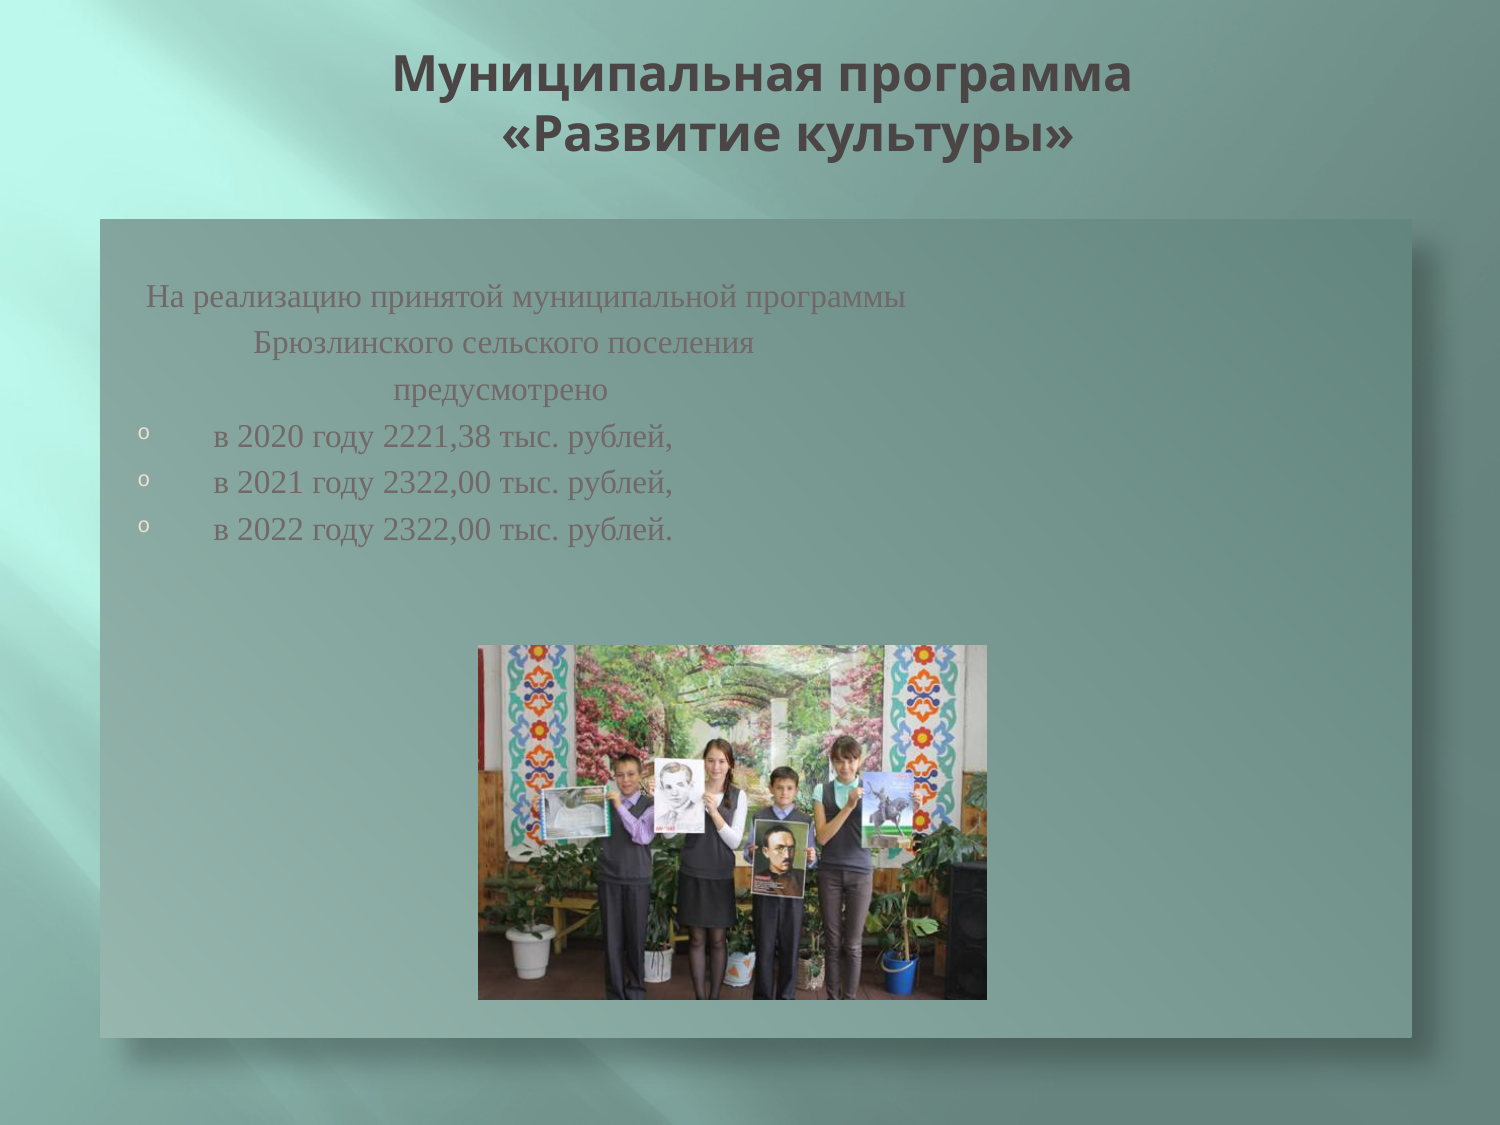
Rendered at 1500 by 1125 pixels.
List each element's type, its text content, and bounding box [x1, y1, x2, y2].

picture [478, 644, 987, 1000]
title Муниципальная программа «Развитие культуры» [100, 42, 1425, 161]
list На реализацию принятой муниципальной программы Брюзлинского сельского поселения предусмотрено в 2020 году 2221,38 тыс. рублей, в 2021 году 2322,00 тыс. рублей, в 2022 году 2322,00 тыс. рублей. [100, 219, 1412, 1038]
